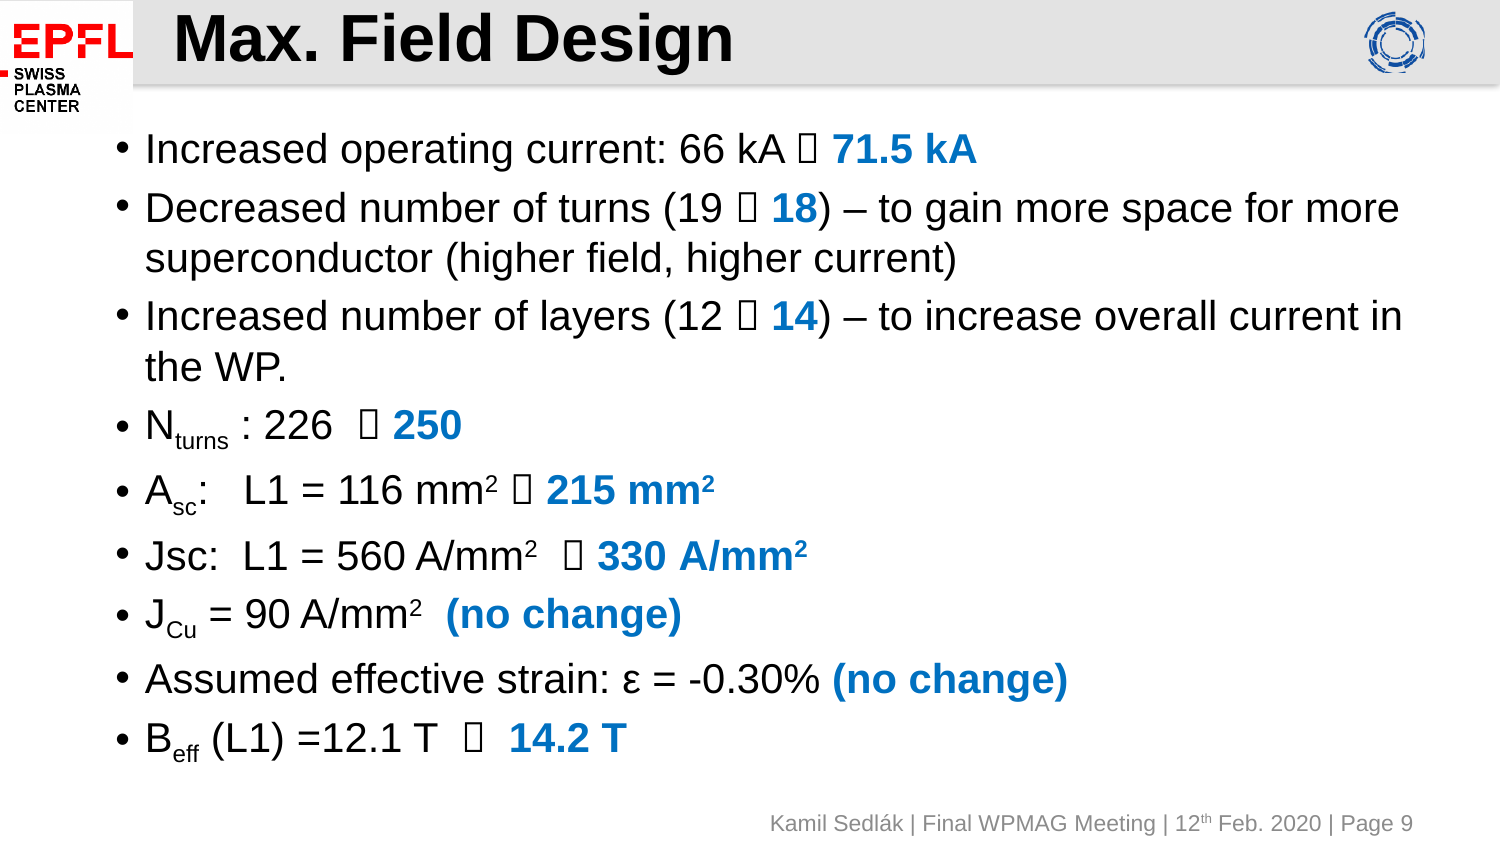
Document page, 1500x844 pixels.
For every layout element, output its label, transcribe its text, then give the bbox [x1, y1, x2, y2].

picture [0, 1, 133, 134]
title Max. Field Design [158, 13, 1341, 70]
list Increased operating current: 66 kA  71.5 kA Decreased number of turns (19  18) – to gain more space for more superconductor (higher field, higher current) Increased number of layers (12  14) – to increase overall current in the WP. Nturns : 226  250 Asc: L1 = 116 mm2  215 mm2 Jsc: L1 = 560 A/mm2  330 A/mm2 JCu = 90 A/mm2 (no change) Assumed effective strain: ε = -0.30% (no change) Beff (L1) =12.1 T  14.2 T [100, 114, 1425, 777]
footer Kamil Sedlák | Final WPMAG Meeting | 12th Feb. 2020 | Page 9 [76, 805, 1429, 839]
